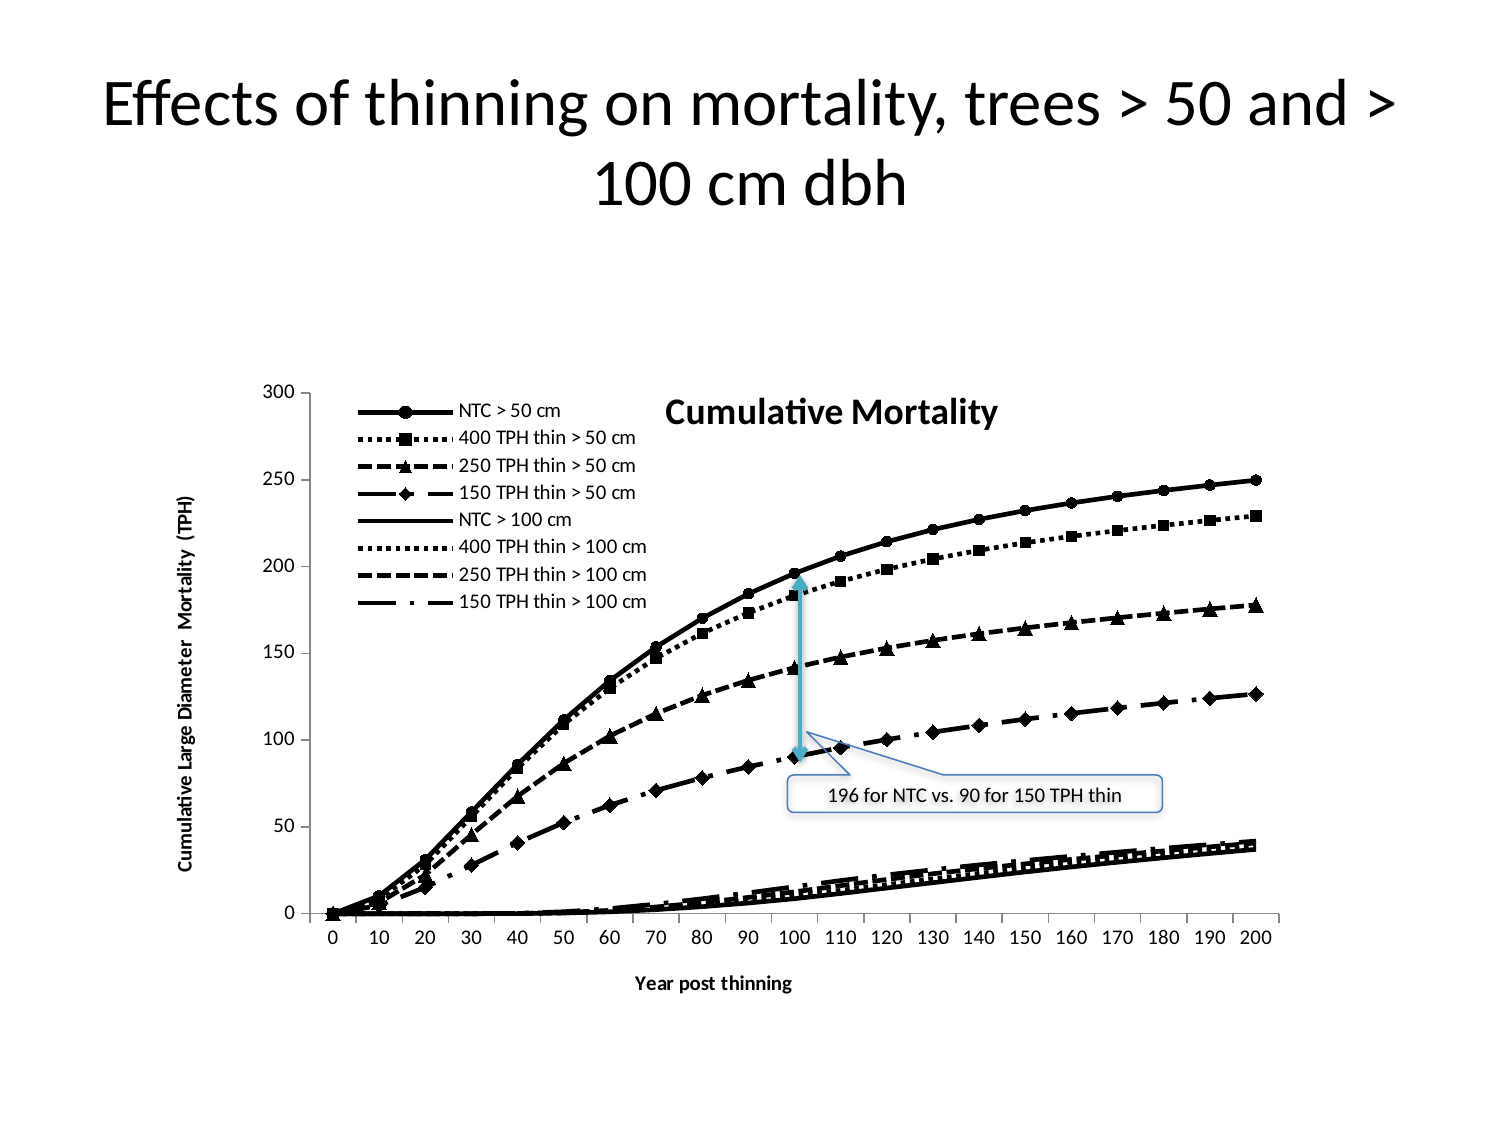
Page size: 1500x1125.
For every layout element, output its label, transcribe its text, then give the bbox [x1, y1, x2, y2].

title Effects of thinning on mortality, trees > 50 and > 100 cm dbh [75, 45, 1425, 233]
chart [124, 374, 1397, 1012]
